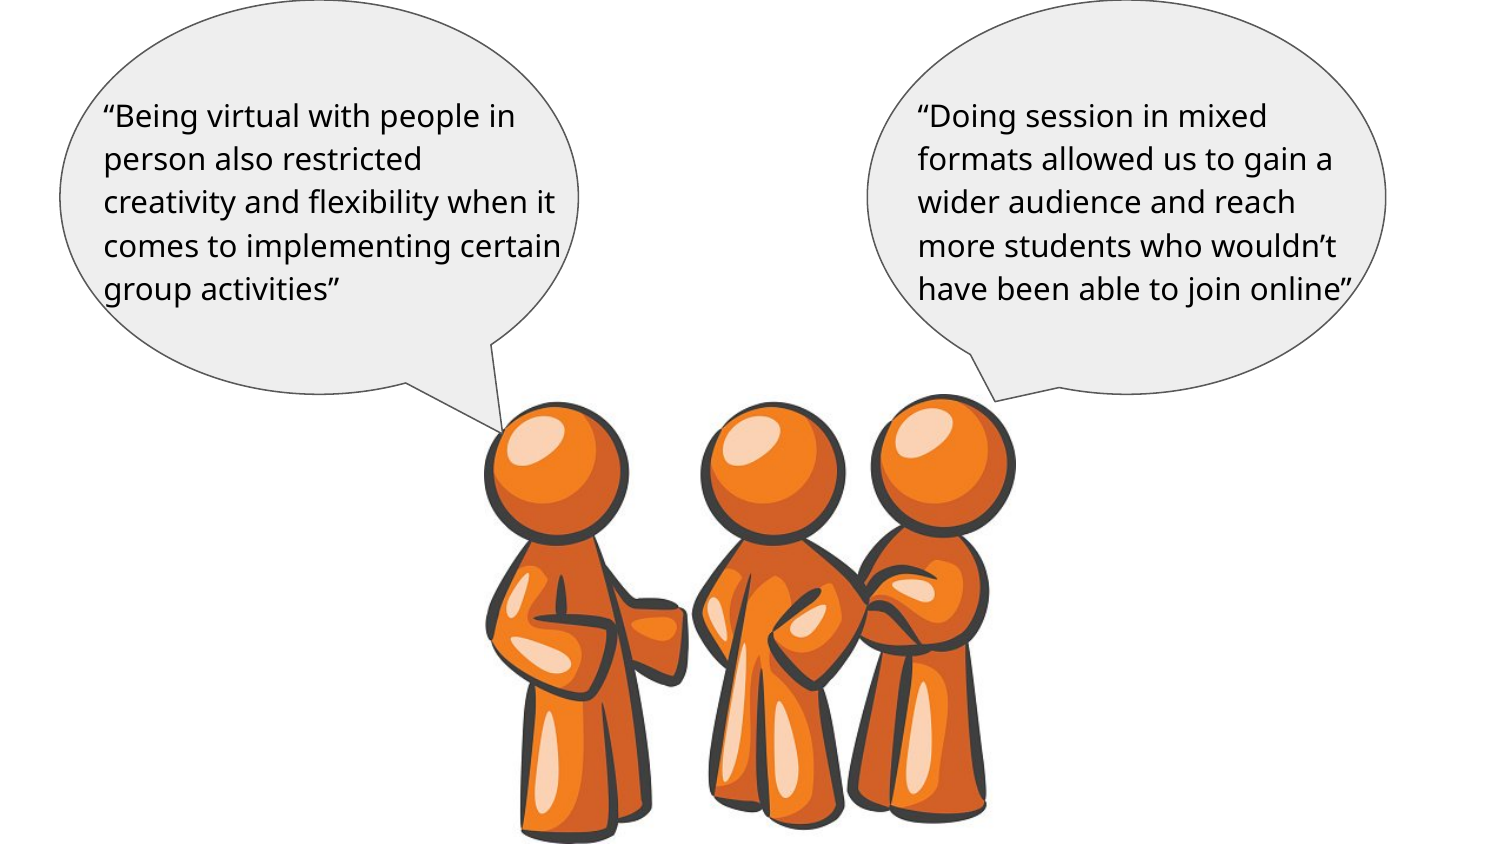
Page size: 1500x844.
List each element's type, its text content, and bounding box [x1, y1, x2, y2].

text_box [118, 322, 520, 422]
picture [483, 393, 1017, 844]
text_box “Doing session in mixed formats allowed us to gain a wider audience and reach more students who wouldn’t have been able to join online” [902, 76, 1386, 322]
text_box [925, 322, 1328, 397]
text_box [114, 0, 524, 76]
text_box [59, 107, 88, 287]
text_box [921, 0, 1332, 76]
text_box [867, 98, 902, 296]
text_box “Being virtual with people in person also restricted creativity and flexibility when it comes to implementing certain group activities” [88, 76, 579, 322]
